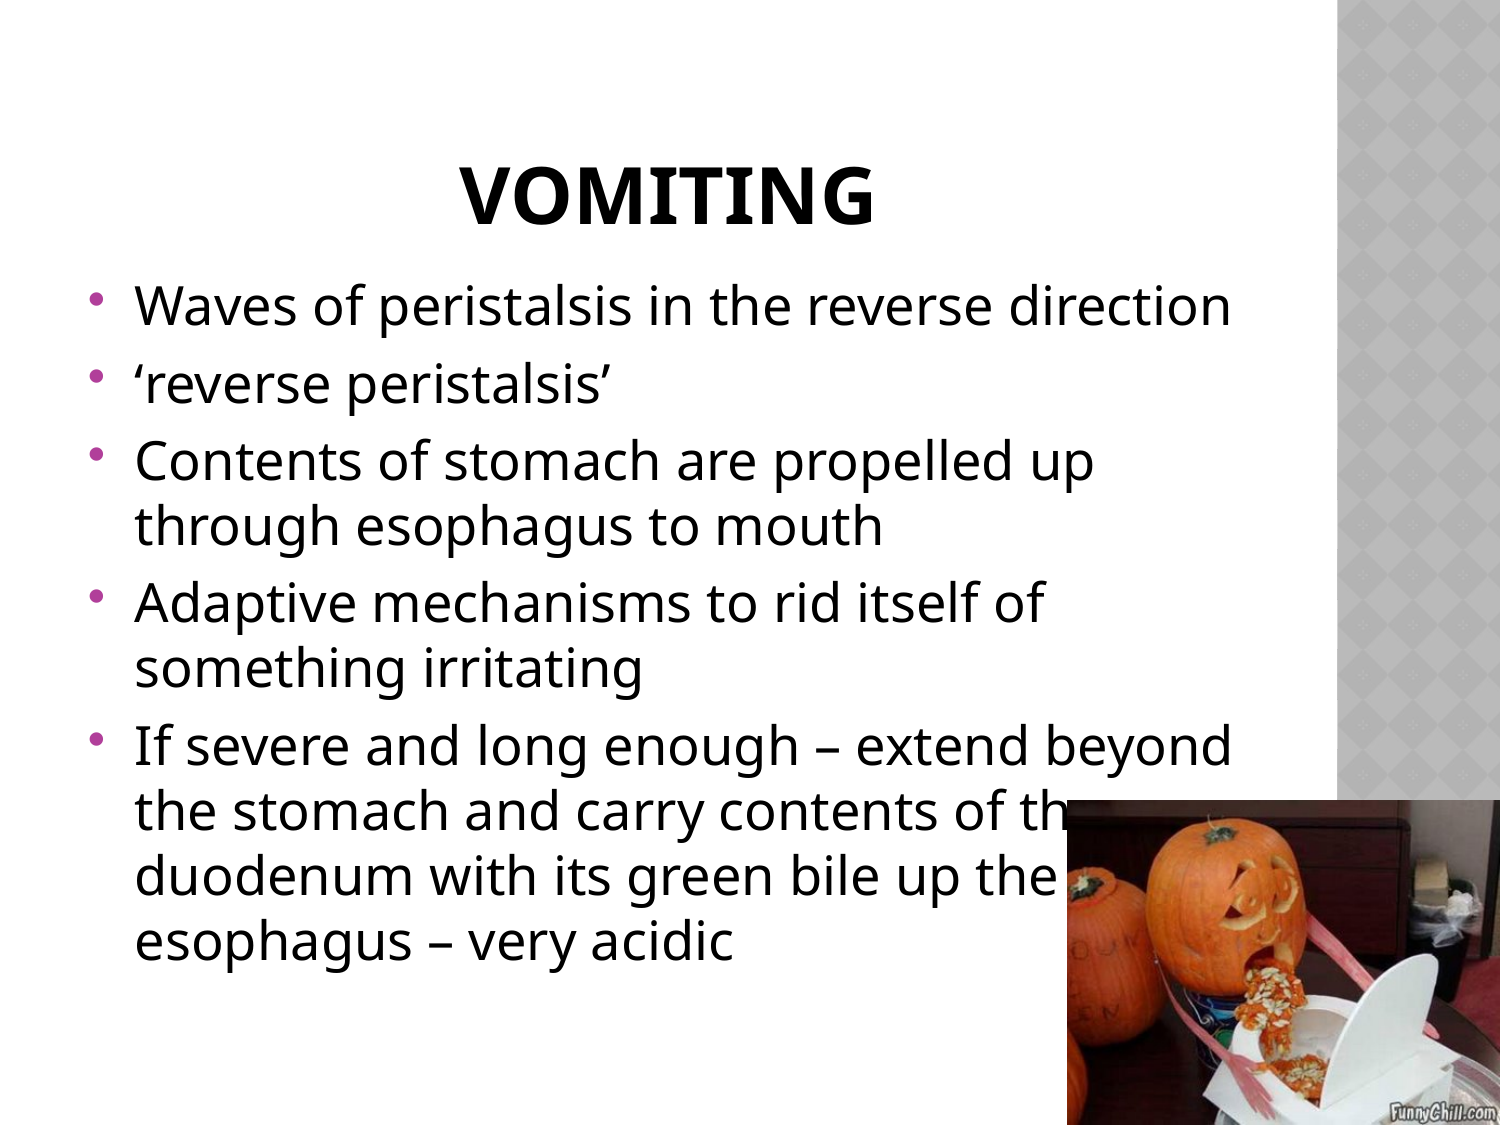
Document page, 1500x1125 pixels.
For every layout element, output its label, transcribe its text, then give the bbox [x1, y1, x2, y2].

picture [1067, 800, 1500, 1125]
title vomiting [75, 52, 1263, 240]
list Waves of peristalsis in the reverse direction ‘reverse peristalsis’ Contents of stomach are propelled up through esophagus to mouth Adaptive mechanisms to rid itself of something irritating If severe and long enough – extend beyond the stomach and carry contents of the duodenum with its green bile up the esophagus – very acidic [75, 264, 1263, 1059]
